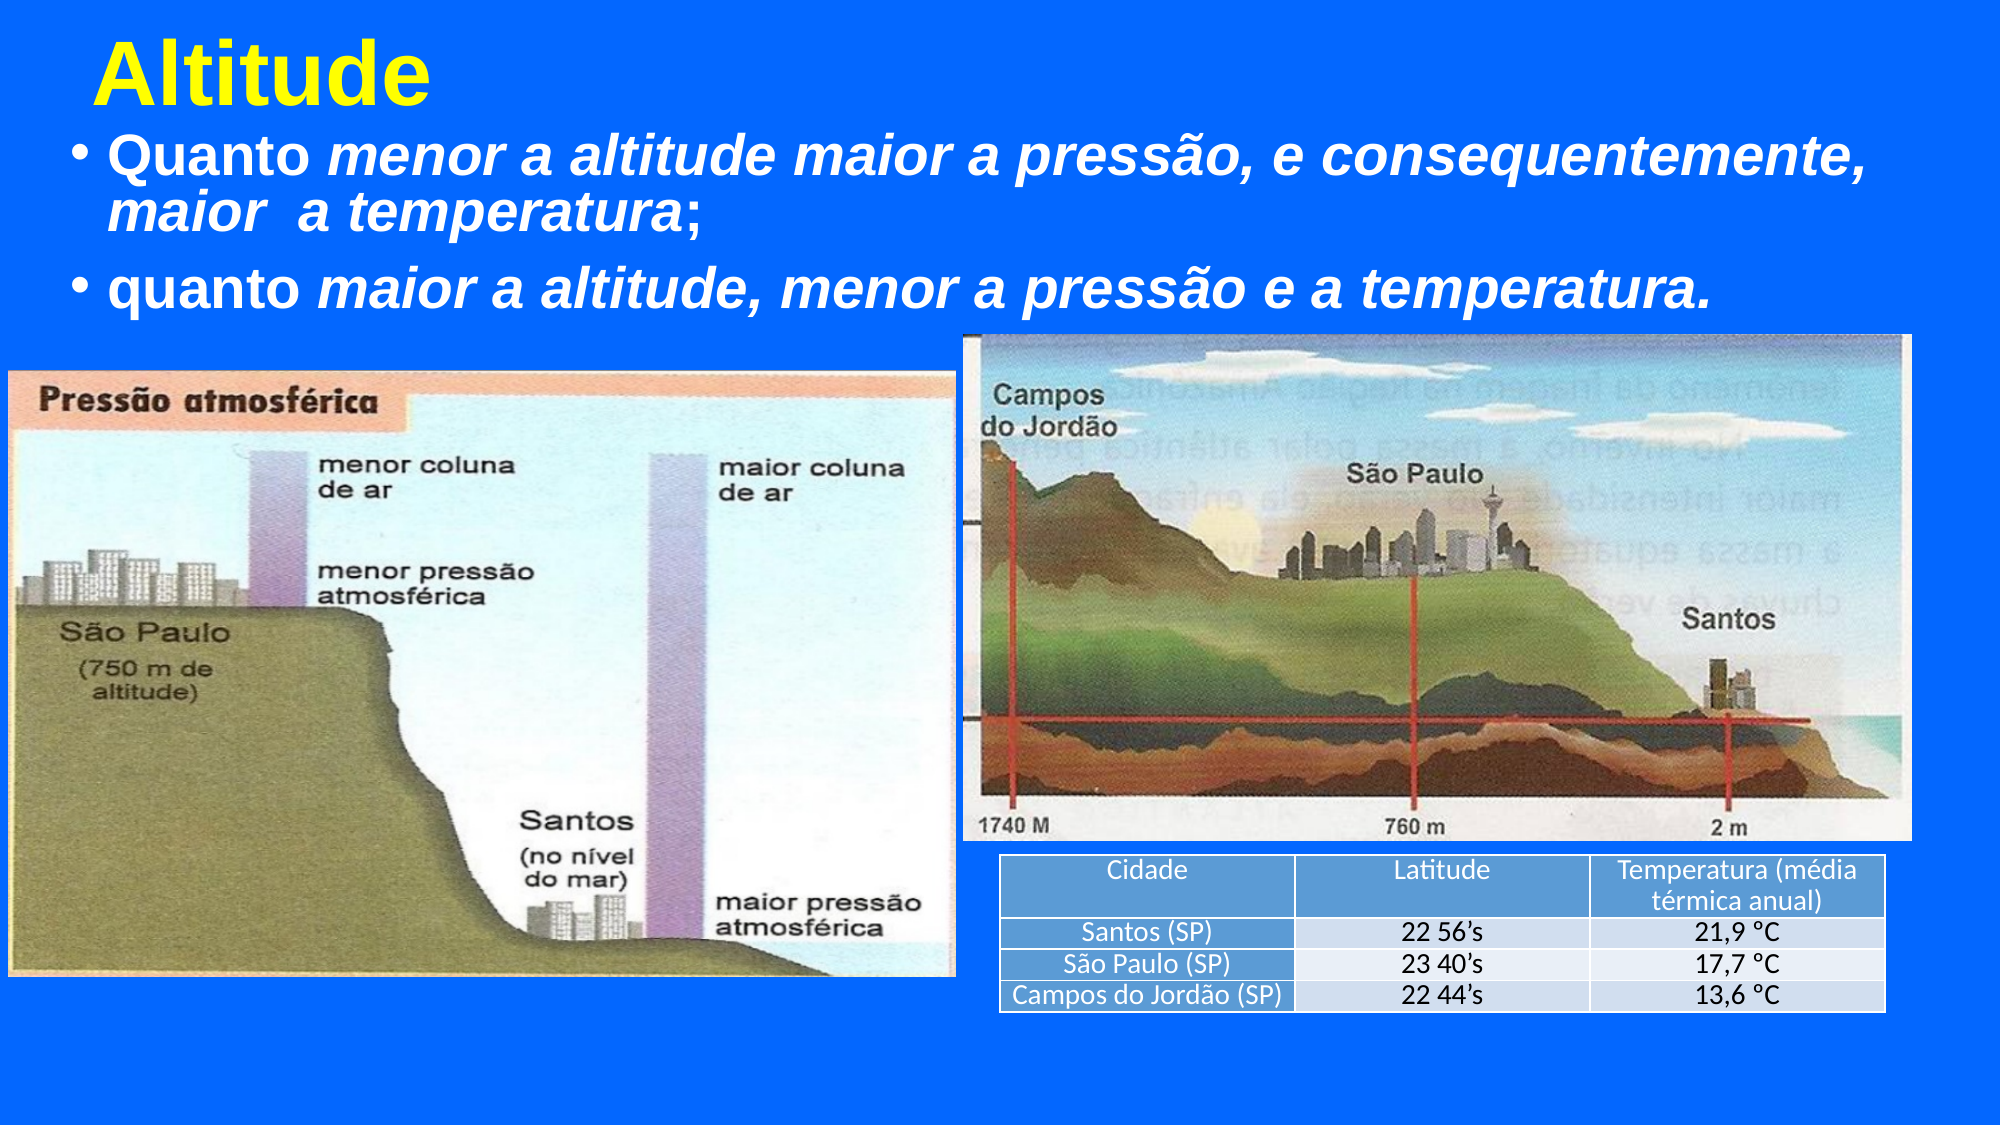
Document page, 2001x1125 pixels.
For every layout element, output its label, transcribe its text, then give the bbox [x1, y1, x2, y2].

picture [8, 370, 956, 977]
table_cell 17,7 ºC [1591, 950, 1884, 980]
title Altitude [76, 7, 567, 123]
table_cell Santos (SP) [1001, 919, 1294, 948]
table_cell 22 44’s [1296, 981, 1589, 1011]
picture [963, 334, 1912, 841]
table_cell São Paulo (SP) [1001, 950, 1294, 980]
table_header Temperatura (média térmica anual) [1591, 856, 1884, 917]
table_cell 21,9 ºC [1591, 919, 1884, 948]
table_cell Campos do Jordão (SP) [1001, 981, 1294, 1011]
table_cell 13,6 ºC [1591, 981, 1884, 1011]
table_header Cidade [1001, 856, 1294, 917]
list Quanto menor a altitude maior a pressão, e consequentemente, maior a temperatura; quanto maior a altitude, menor a pressão e a temperatura. [54, 123, 2000, 400]
table_cell 22 56’s [1296, 919, 1589, 948]
table_header Latitude [1296, 856, 1589, 917]
table_cell 23 40’s [1296, 950, 1589, 980]
